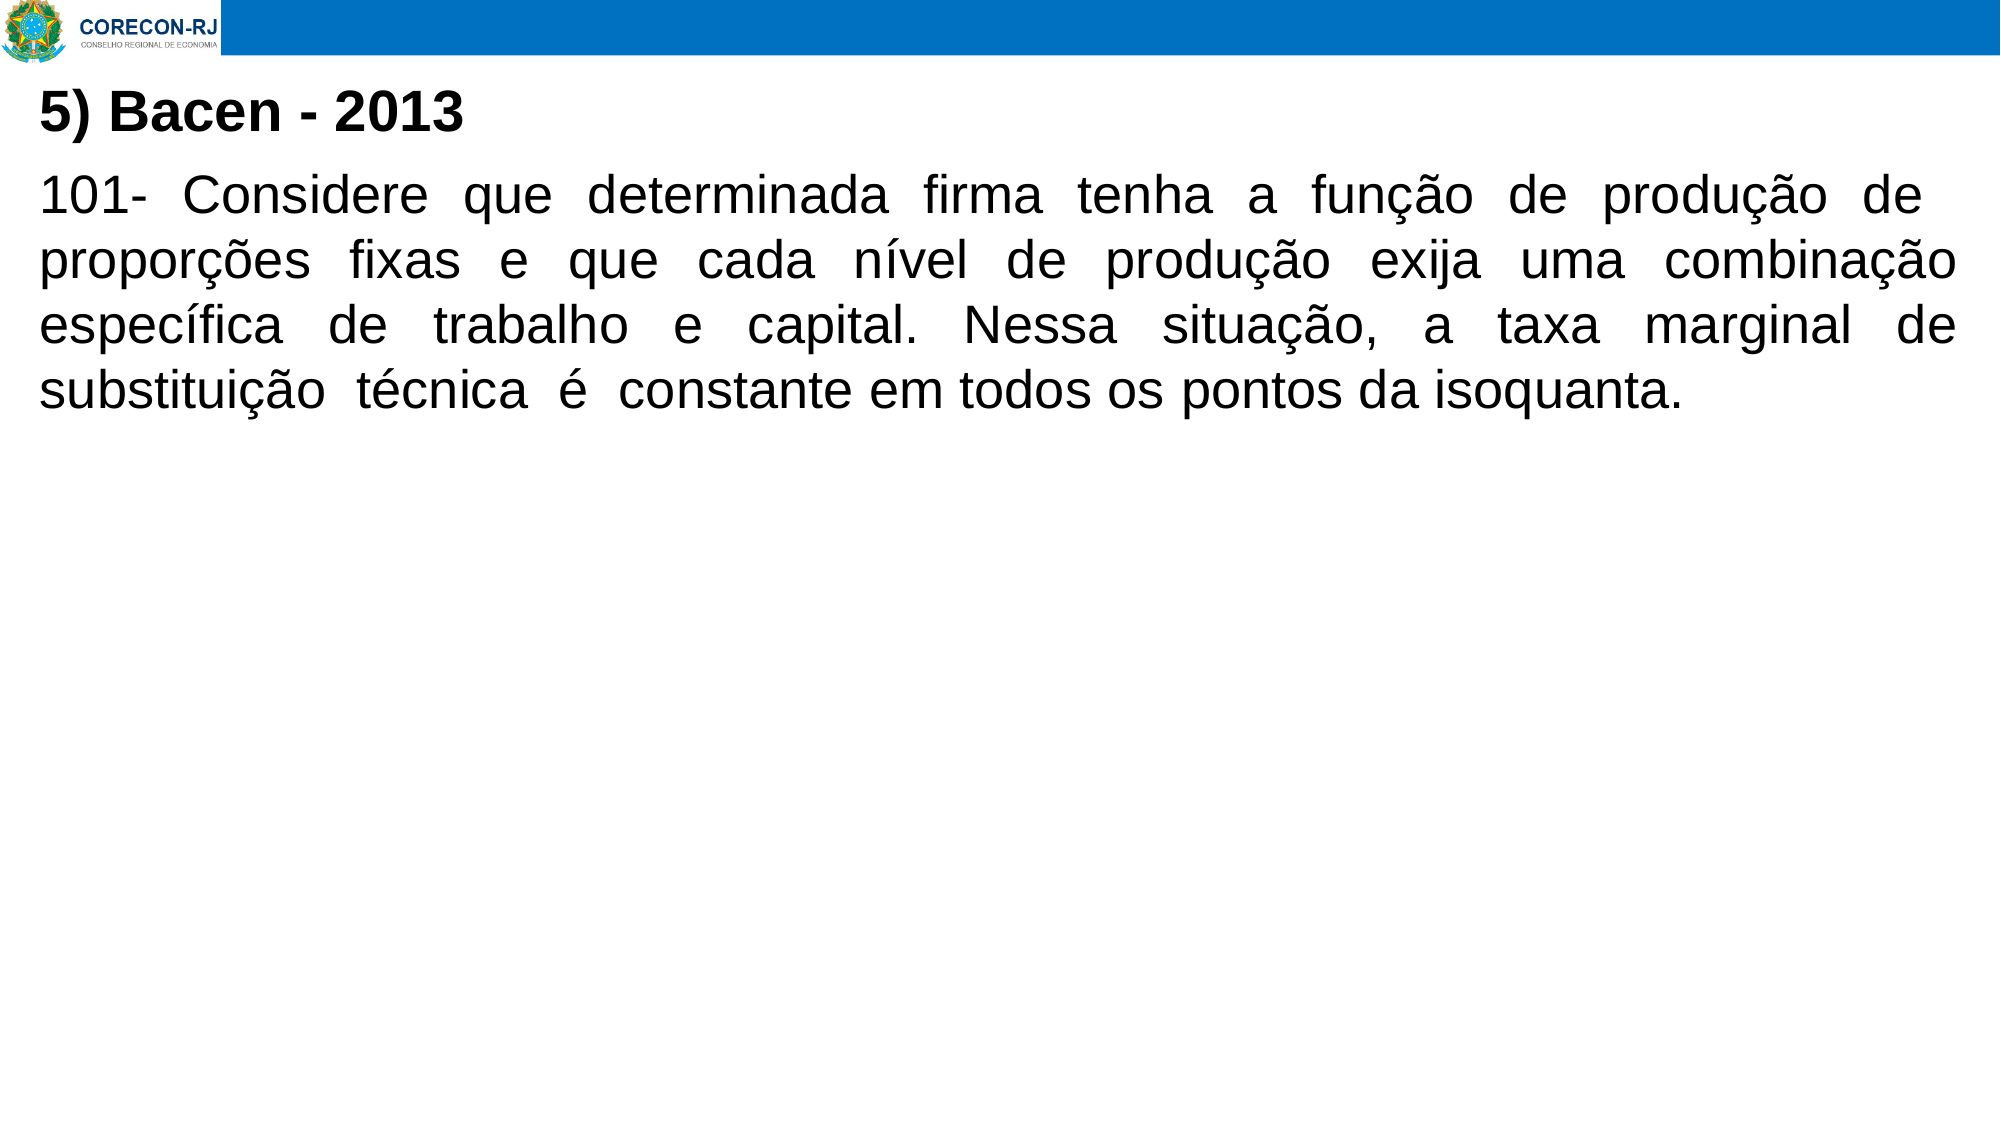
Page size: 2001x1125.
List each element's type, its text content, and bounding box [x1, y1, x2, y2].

title 101- Considere que determinada firma tenha a função de produção de proporções fixas e que cada nível de produção exija uma combinação específica de trabalho e capital. Nessa situação, a taxa marginal de substituição técnica é constante em todos os pontos da isoquanta. [24, 179, 1976, 427]
picture [0, 0, 221, 65]
text_box 5) Bacen - 2013 [24, 72, 1038, 214]
